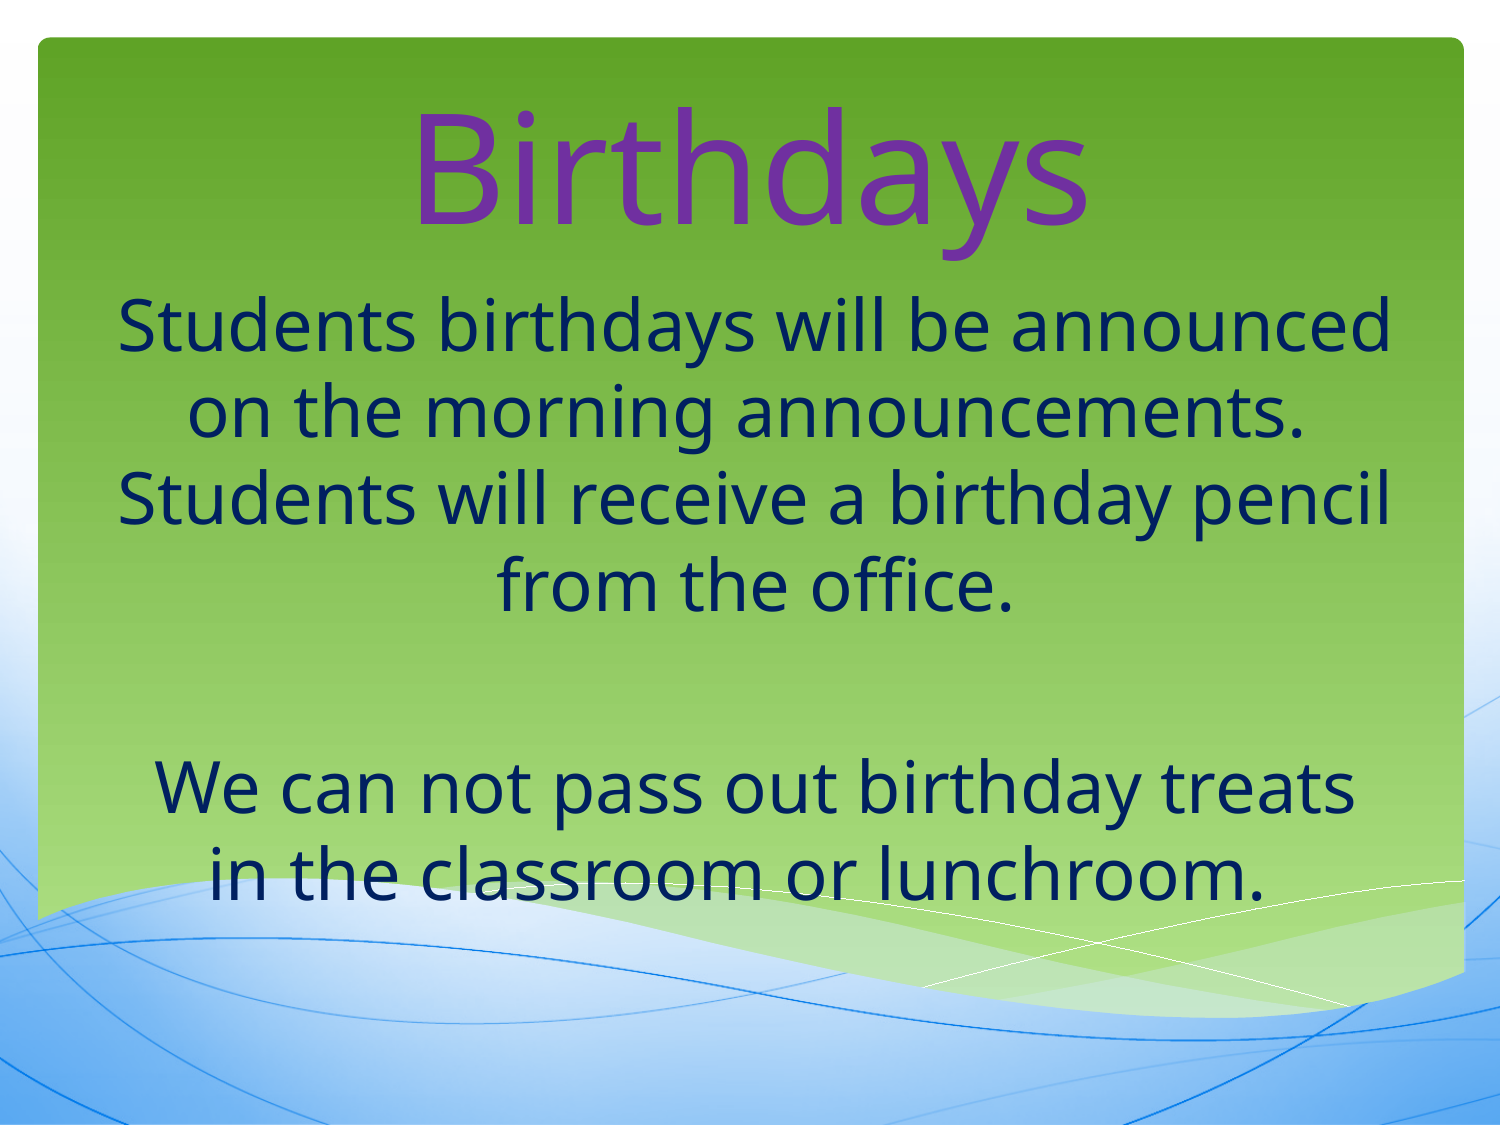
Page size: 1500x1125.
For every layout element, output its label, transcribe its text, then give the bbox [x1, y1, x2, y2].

title Birthdays [112, 62, 1388, 212]
subtitle Students birthdays will be announced on the morning announcements. Students will receive a birthday pencil from the office. We can not pass out birthday treats in the classroom or lunchroom. [99, 212, 1413, 950]
